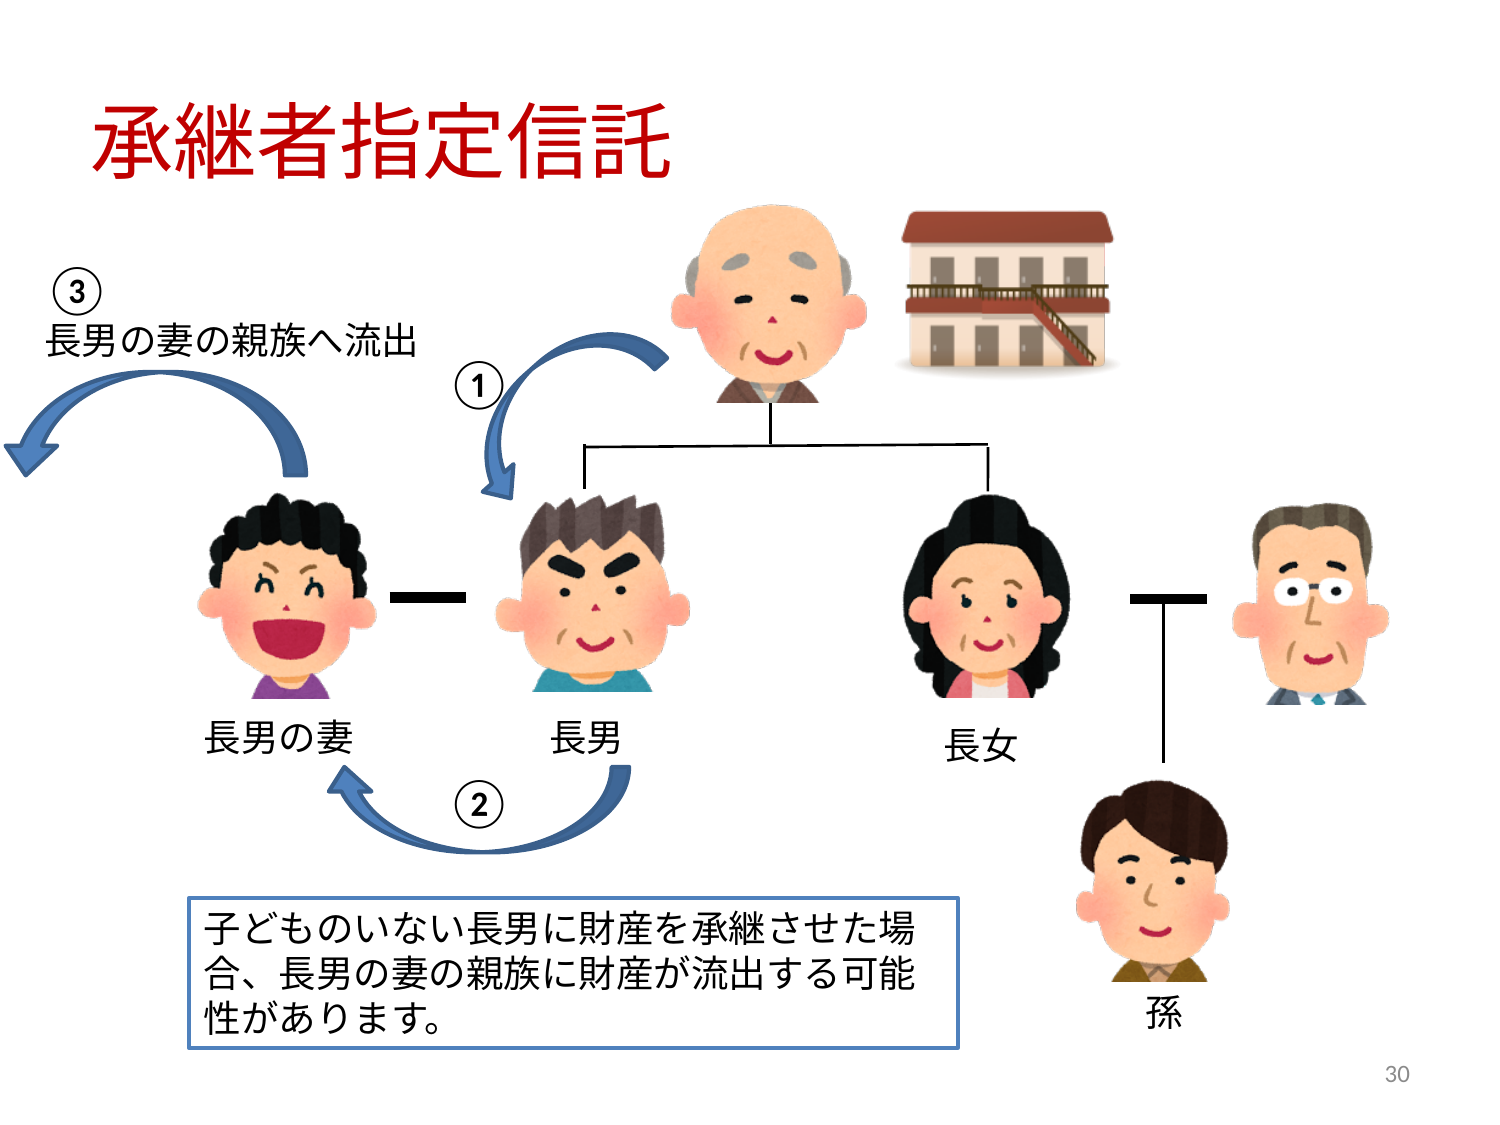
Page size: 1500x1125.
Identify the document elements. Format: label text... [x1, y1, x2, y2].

picture [1206, 497, 1415, 705]
text_box ③ 長男の妻の親族へ流出 [29, 249, 477, 370]
picture [666, 152, 1141, 420]
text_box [585, 444, 989, 448]
title 承継者指定信託 [75, 45, 1425, 233]
text_box [560, 332, 661, 372]
picture [489, 484, 697, 692]
picture [884, 491, 1092, 699]
text_box 長男の妻 [188, 706, 390, 767]
text_box 長男 [534, 706, 653, 767]
text_box ② [431, 763, 560, 838]
text_box [3, 370, 309, 478]
picture [1056, 774, 1264, 982]
slide_number 30 [1074, 1042, 1425, 1103]
text_box 長女 [928, 714, 1047, 775]
text_box [326, 764, 632, 855]
text_box [484, 419, 516, 483]
text_box ① [431, 343, 560, 419]
text_box 孫 [1130, 991, 1215, 1042]
picture [182, 491, 390, 699]
text_box [480, 486, 485, 495]
text_box 子どものいない長男に財産を承継させた場合、長男の妻の親族に財産が流出する可能性があります。 [187, 896, 960, 1050]
